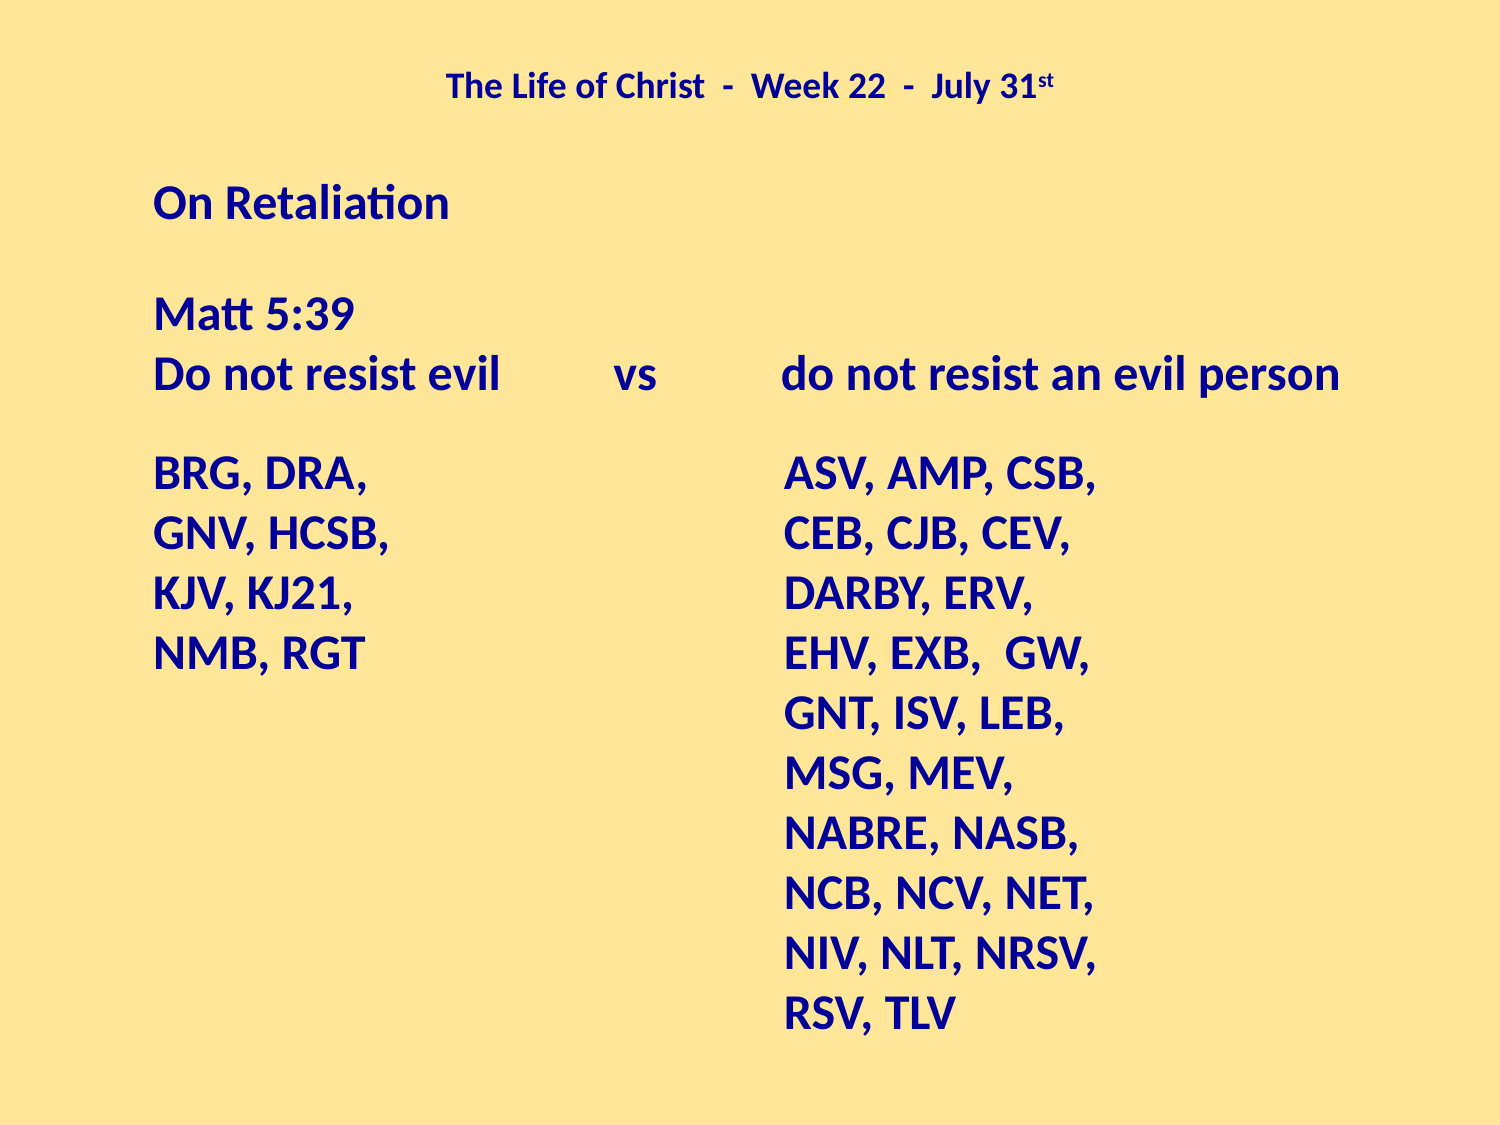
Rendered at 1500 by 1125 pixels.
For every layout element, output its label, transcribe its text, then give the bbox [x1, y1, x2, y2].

text_box ASV, AMP, CSB, CEB, CJB, CEV, DARBY, ERV, EHV, EXB, GW, GNT, ISV, LEB, MSG, MEV, NABRE, NASB, NCB, NCV, NET, NIV, NLT, NRSV, RSV, TLV [769, 432, 1115, 1048]
text_box On Retaliation [138, 161, 699, 237]
text_box Matt 5:39 Do not resist evil vs do not resist an evil person [138, 273, 1399, 408]
text_box BRG, DRA, GNV, HCSB, KJV, KJ21, NMB, RGT [138, 432, 484, 688]
text_box The Life of Christ - Week 22 - July 31st [101, 53, 1398, 159]
